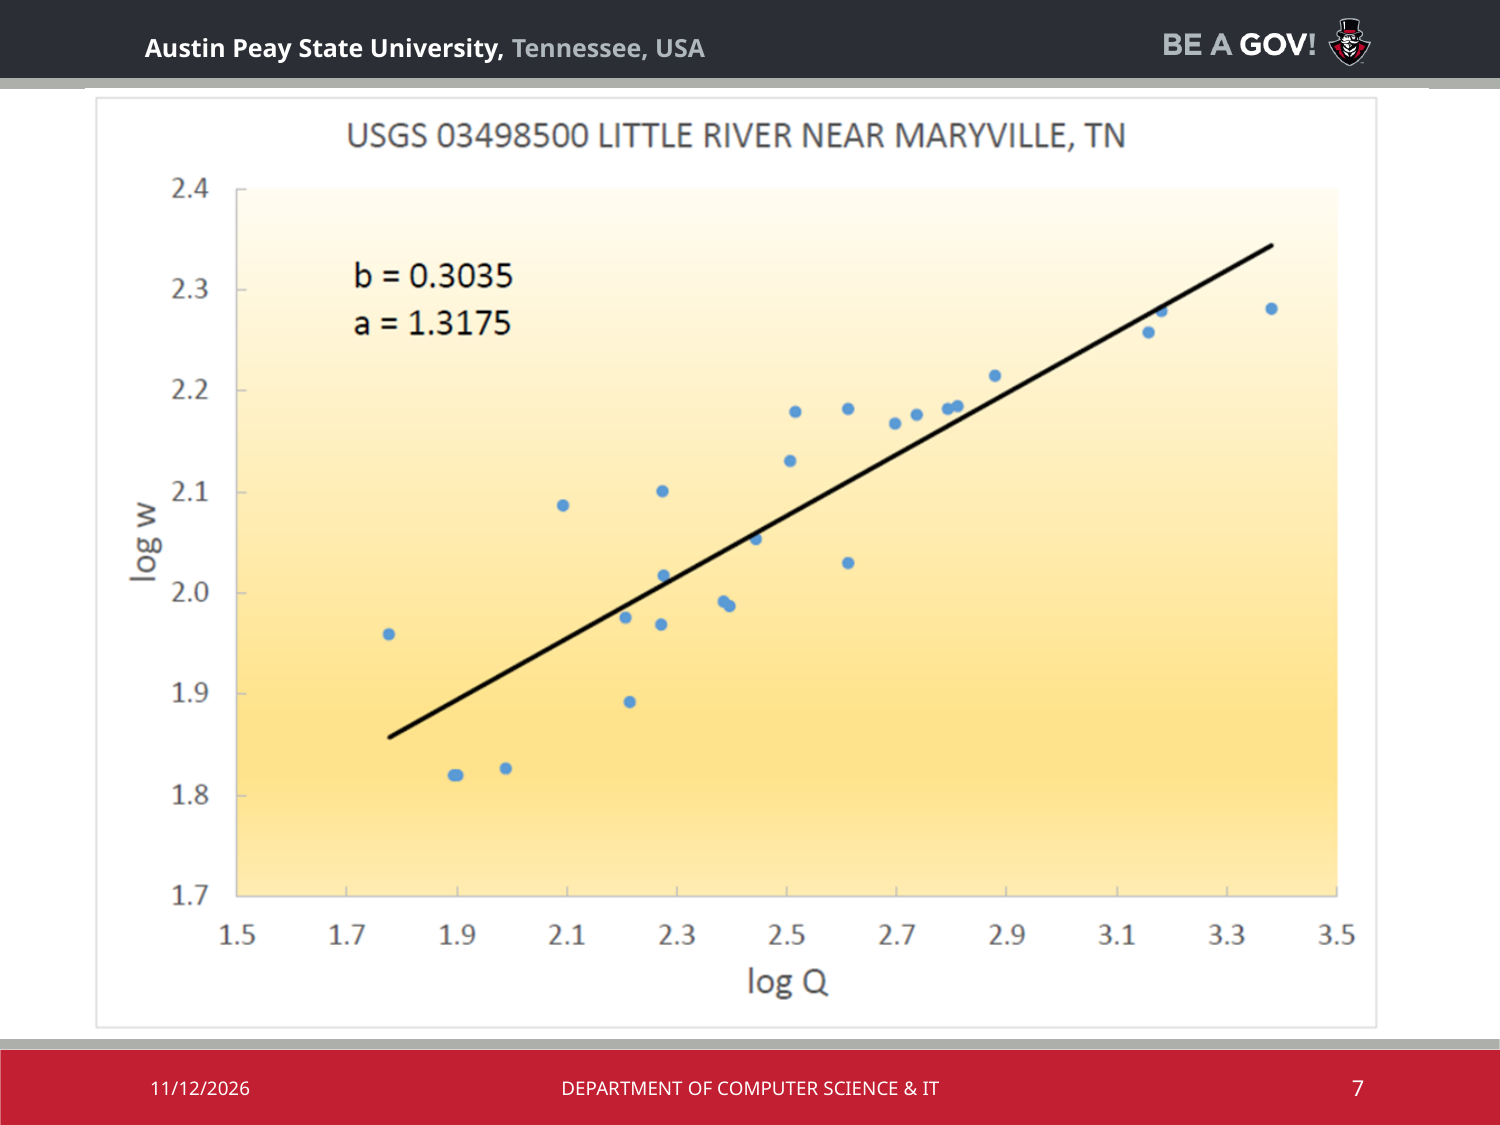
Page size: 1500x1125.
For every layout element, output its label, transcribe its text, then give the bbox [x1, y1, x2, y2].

footer Department of Computer Science & IT [453, 1059, 1047, 1120]
picture [85, 88, 1430, 1040]
picture [1160, 16, 1373, 68]
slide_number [135, 1059, 440, 1120]
slide_number 7 [1218, 1059, 1380, 1120]
